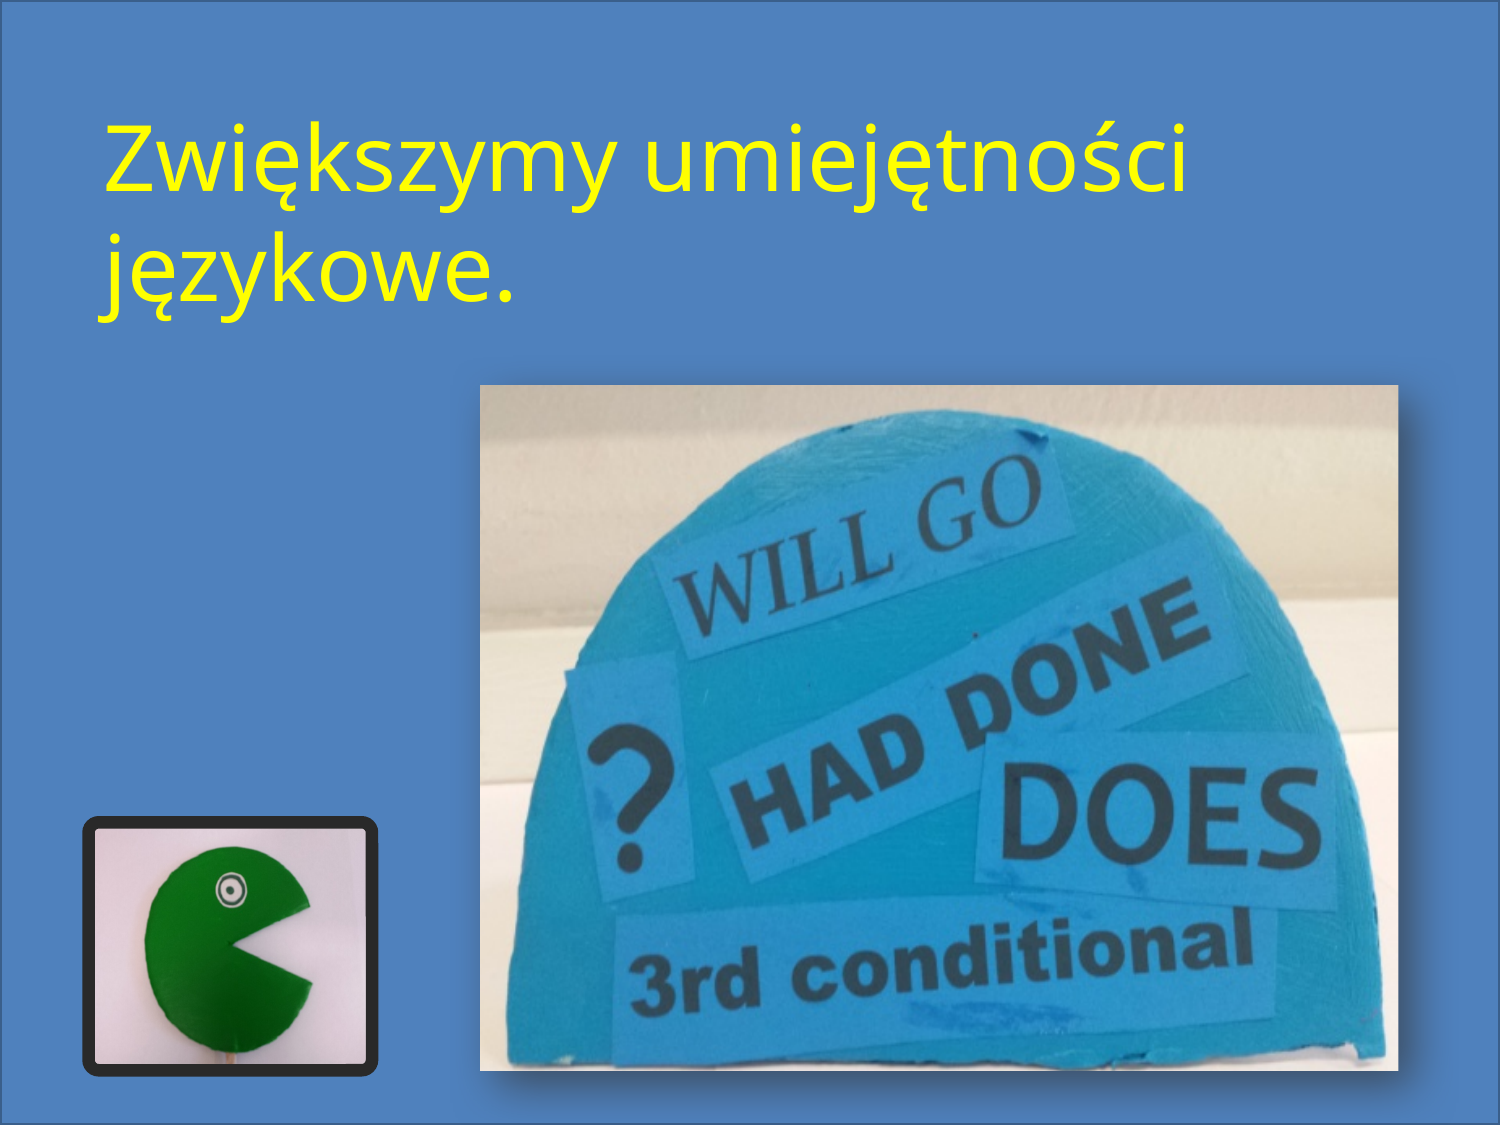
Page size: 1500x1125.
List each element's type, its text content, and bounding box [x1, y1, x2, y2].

picture [479, 385, 1399, 1071]
picture [88, 822, 373, 1071]
text_box [0, 0, 1500, 1125]
title Zwiększymy umiejętności językowe. [88, 89, 1364, 331]
